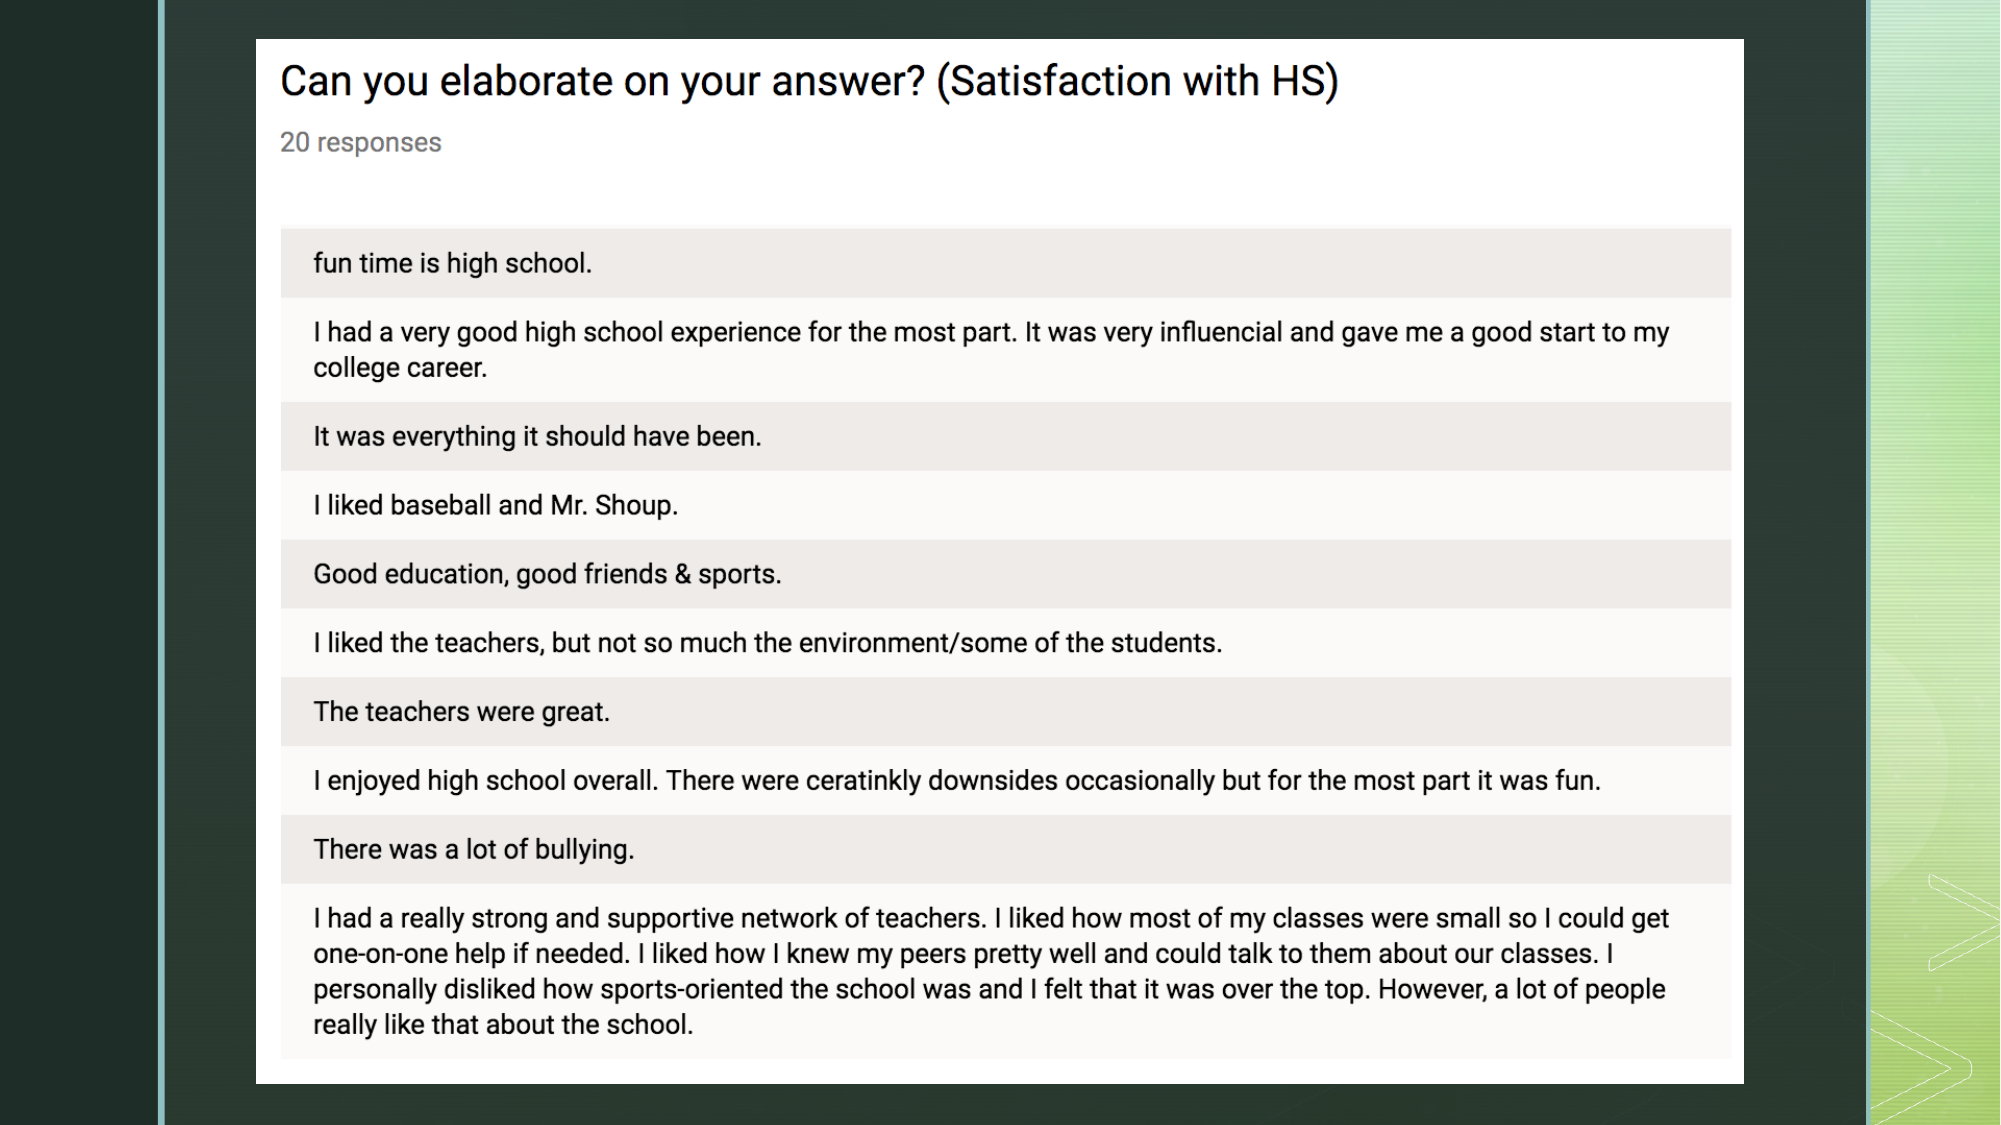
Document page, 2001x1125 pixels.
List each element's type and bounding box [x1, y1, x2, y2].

picture [1871, 0, 2001, 1125]
picture [255, 39, 1744, 1084]
